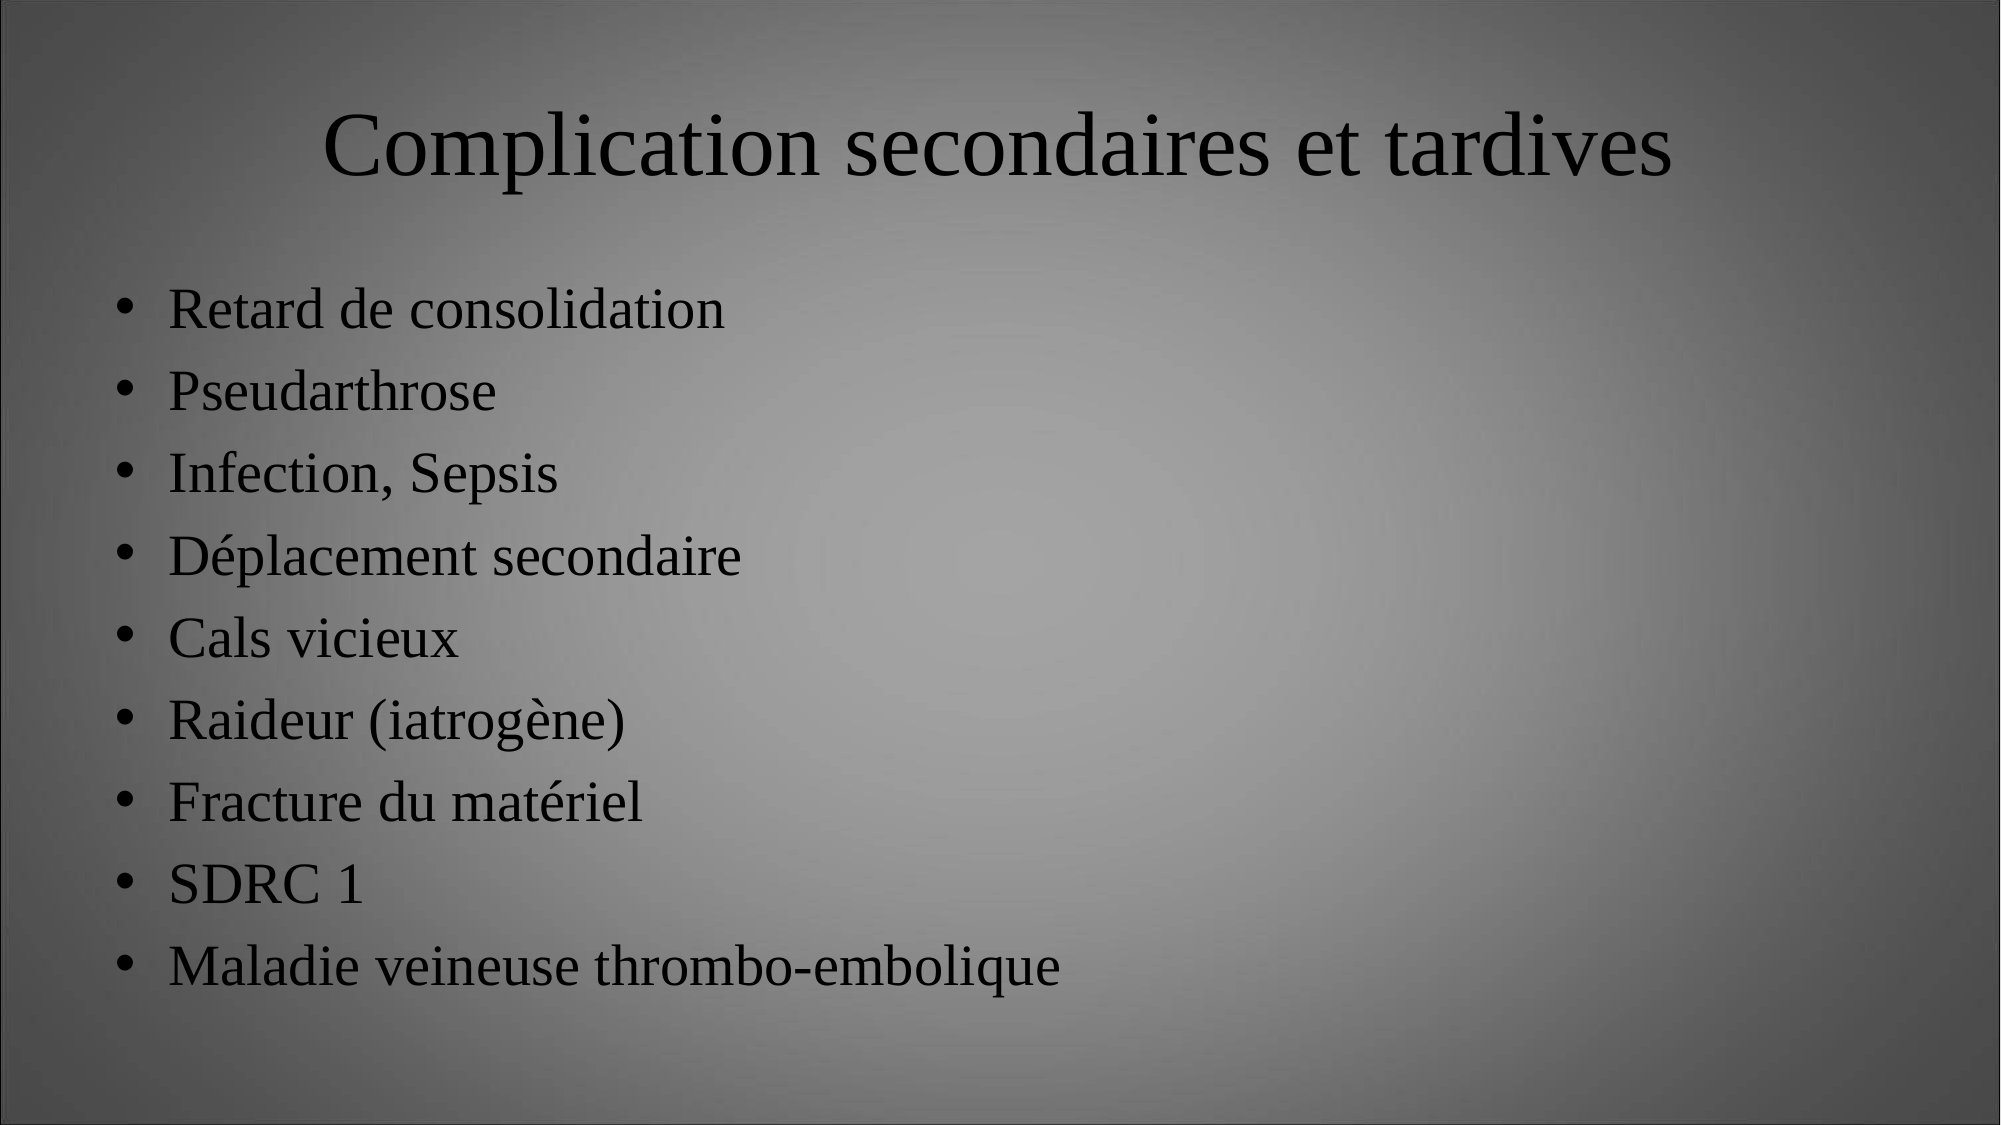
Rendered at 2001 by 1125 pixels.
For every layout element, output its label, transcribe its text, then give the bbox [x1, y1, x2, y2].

list Retard de consolidation Pseudarthrose Infection, Sepsis Déplacement secondaire Cals vicieux Raideur (iatrogène) Fracture du matériel SDRC 1 Maladie veineuse thrombo-embolique [99, 262, 1901, 1006]
title Complication secondaires et tardives [99, 44, 1901, 233]
picture [0, 0, 2001, 1125]
